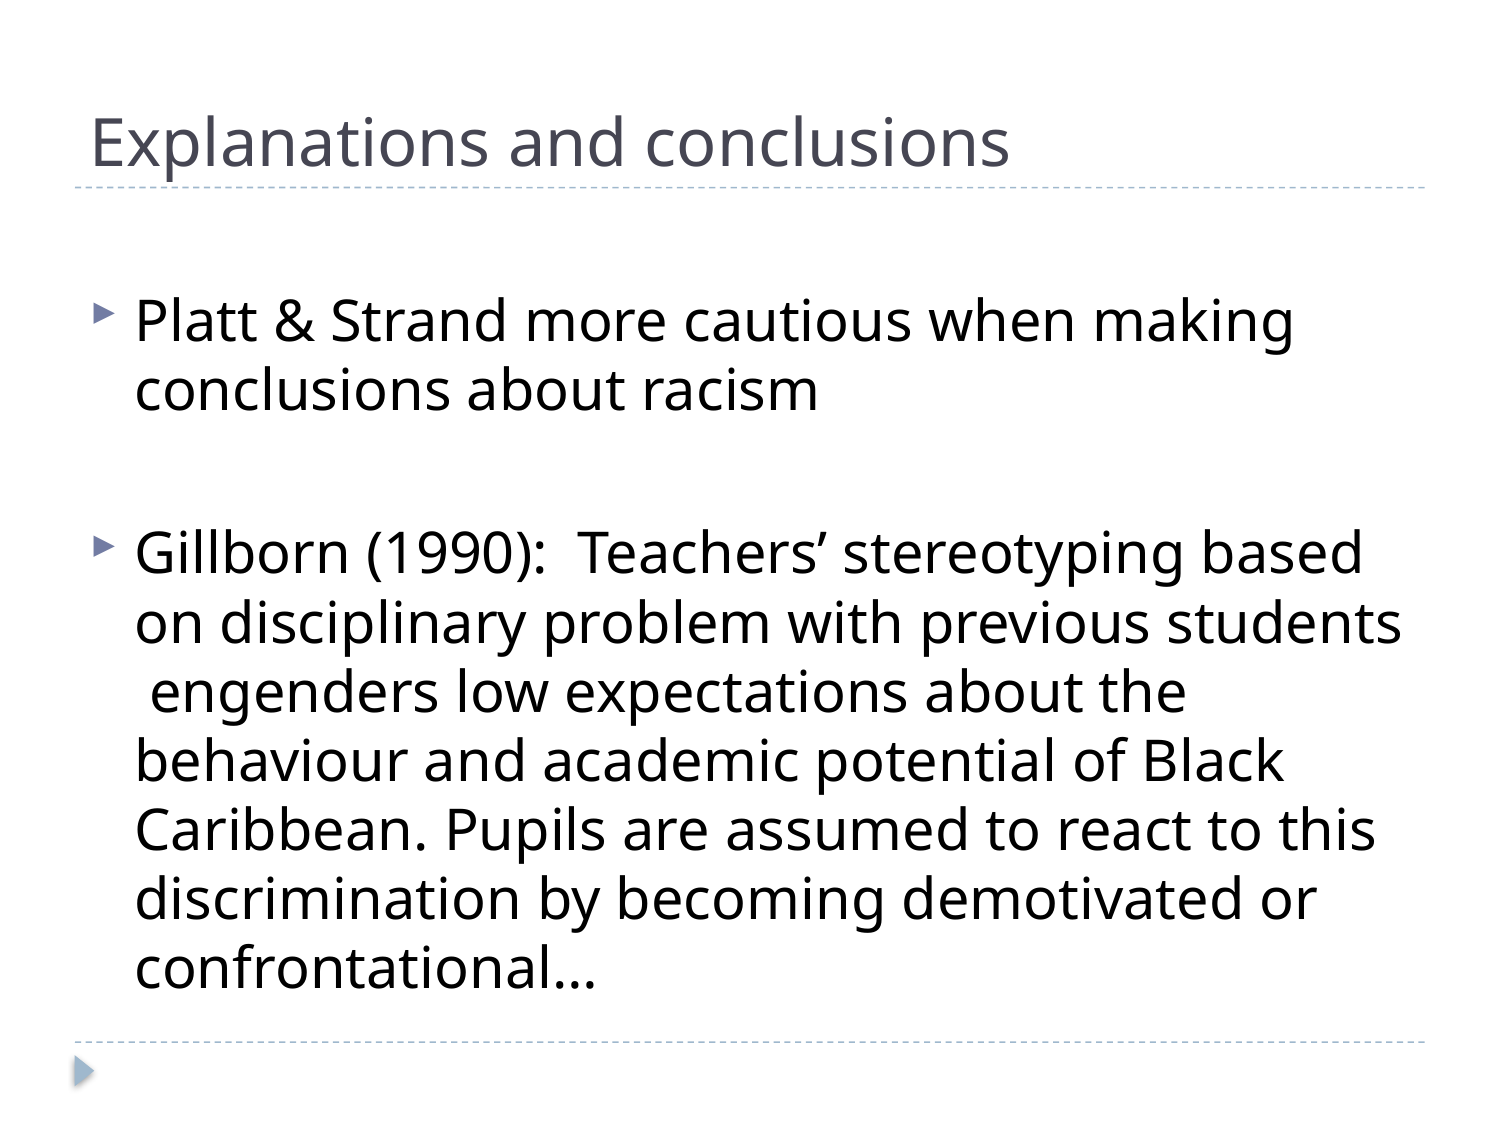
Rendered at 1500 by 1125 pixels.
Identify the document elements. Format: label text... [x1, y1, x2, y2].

list Platt & Strand more cautious when making conclusions about racism Gillborn (1990): Teachers’ stereotyping based on disciplinary problem with previous students engenders low expectations about the behaviour and academic potential of Black Caribbean. Pupils are assumed to react to this discrimination by becoming demotivated or confrontational… [75, 200, 1425, 1010]
title Explanations and conclusions [75, 24, 1425, 188]
